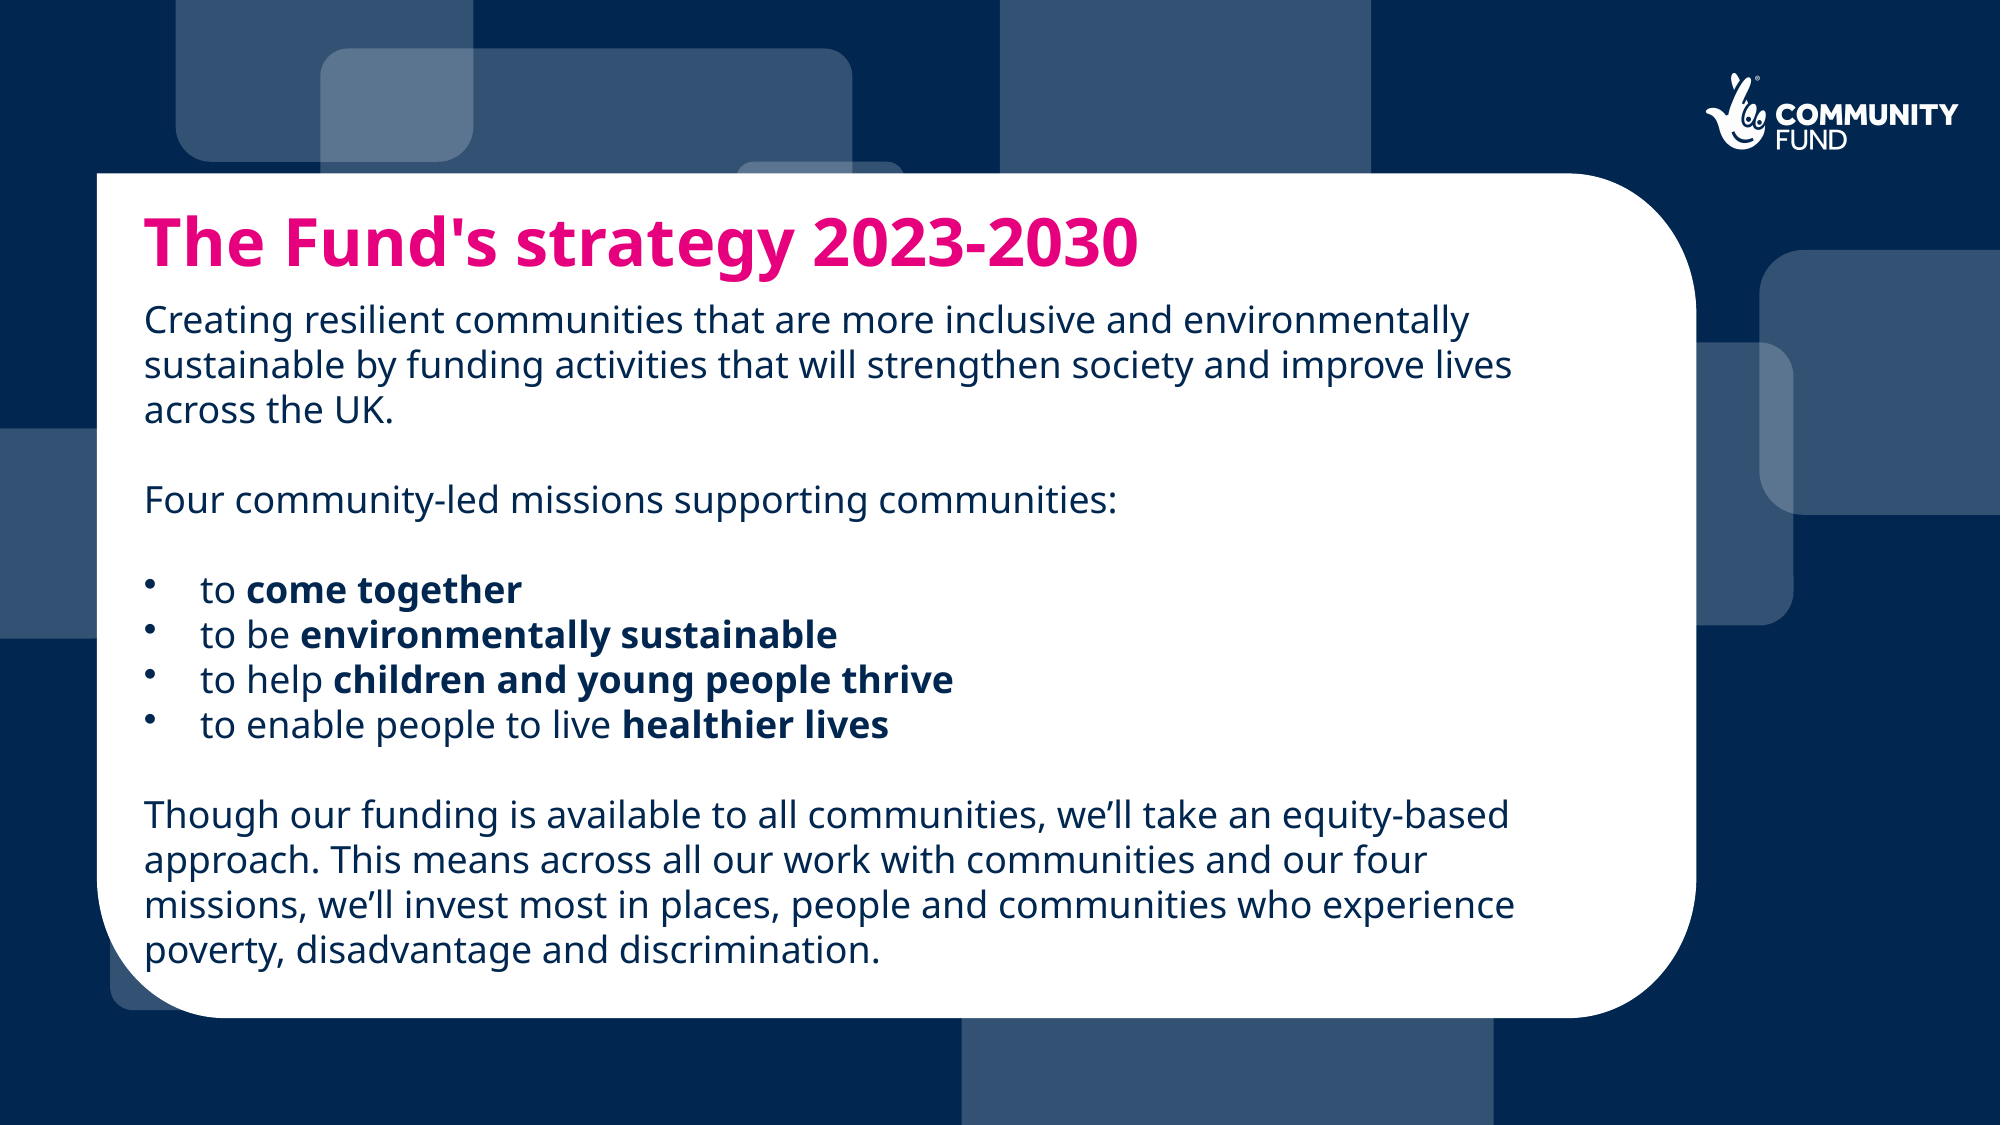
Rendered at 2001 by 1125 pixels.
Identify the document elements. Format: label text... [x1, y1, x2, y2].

text_box Creating resilient communities that are more inclusive and environmentally sustainable by funding activities that will strengthen society and improve lives across the UK. Four community-led missions supporting communities: to come together to be environmentally sustainable to help children and young people thrive to enable people to live healthier lives Though our funding is available to all communities, we’ll take an equity-based approach. This means across all our work with communities and our four missions, we’ll invest most in places, people and communities who experience poverty, disadvantage and discrimination. [128, 288, 1617, 1069]
title The Fund's strategy 2023-2030 [128, 200, 1928, 292]
picture [1661, 27, 2000, 193]
